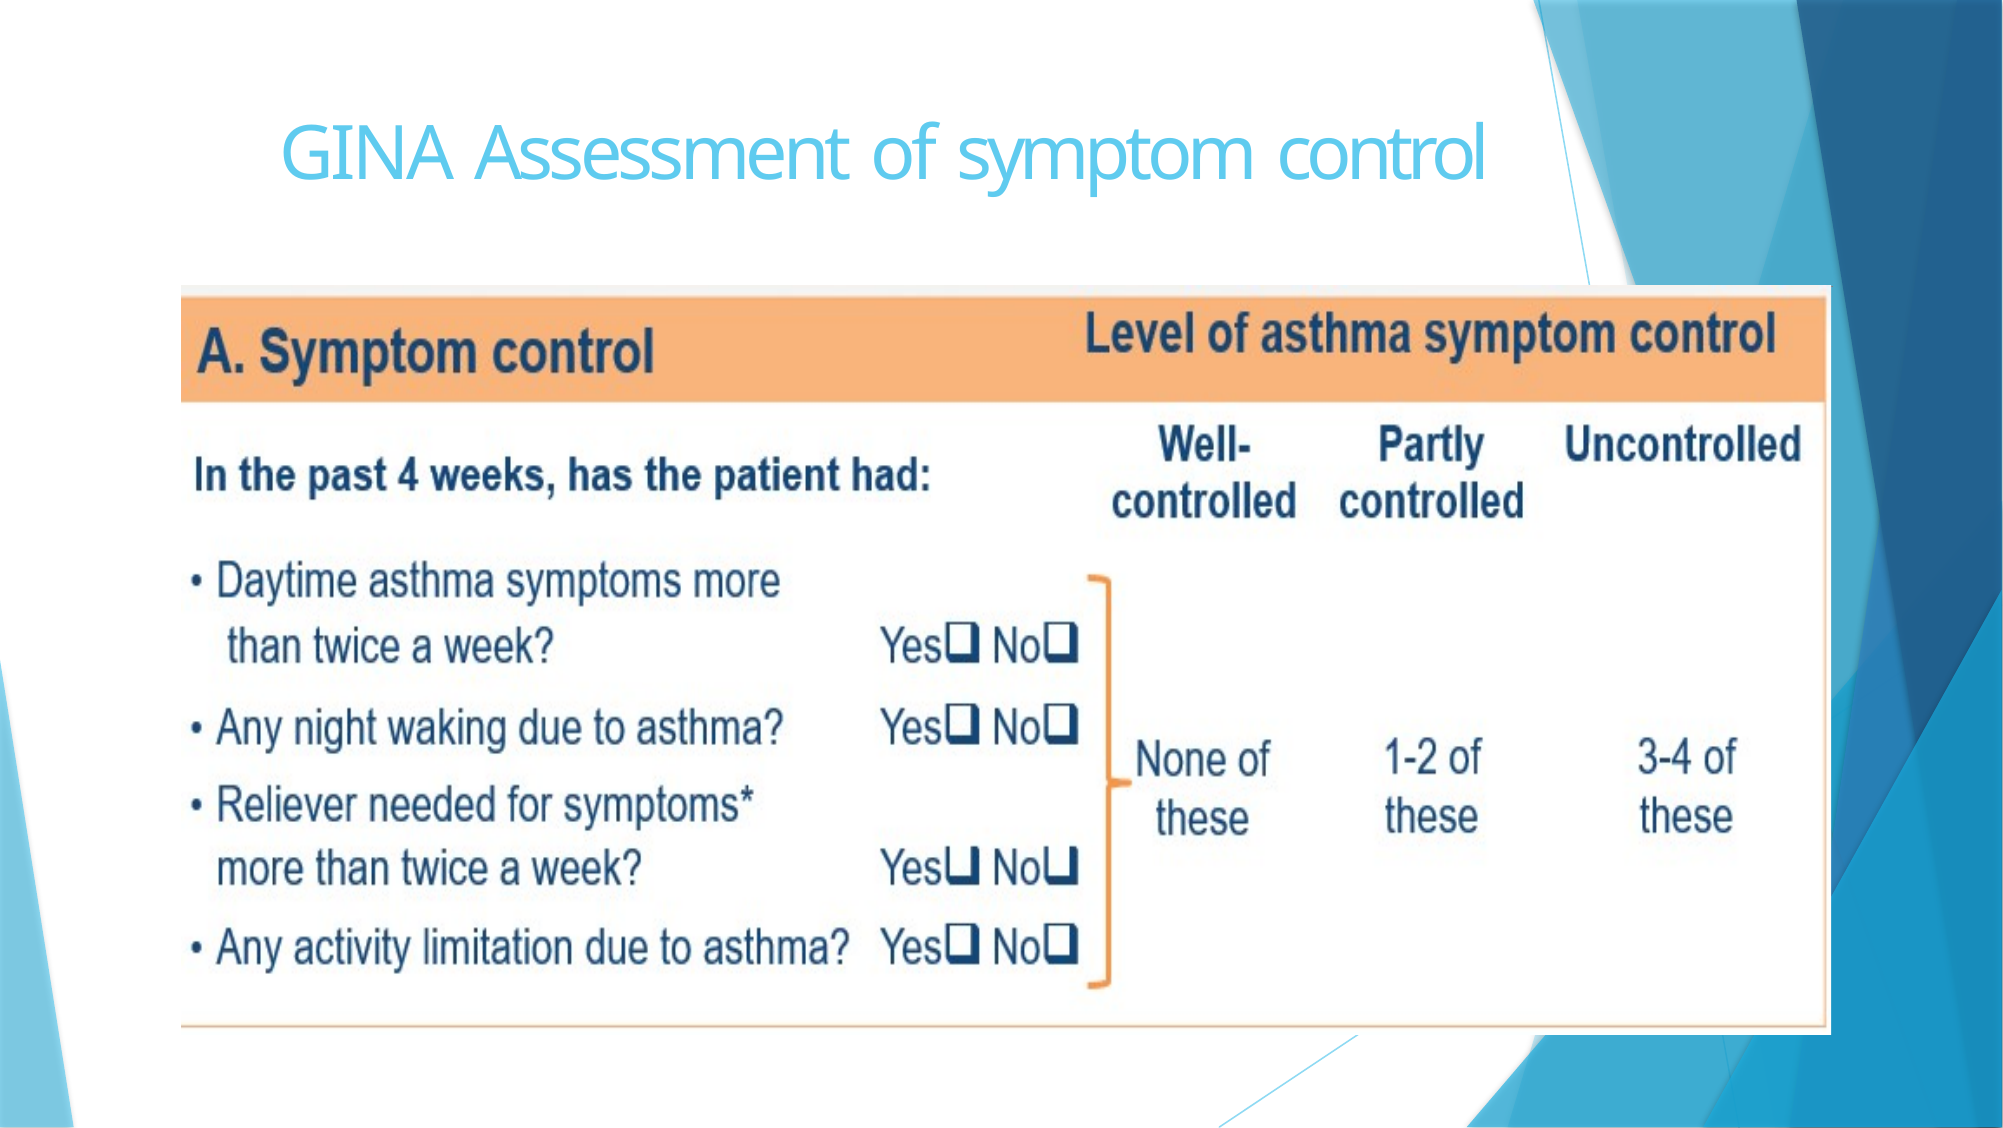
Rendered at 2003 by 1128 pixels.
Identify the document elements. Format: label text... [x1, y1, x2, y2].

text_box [180, 285, 1834, 1035]
title GINA Assessment of symptom control [277, 101, 1739, 285]
